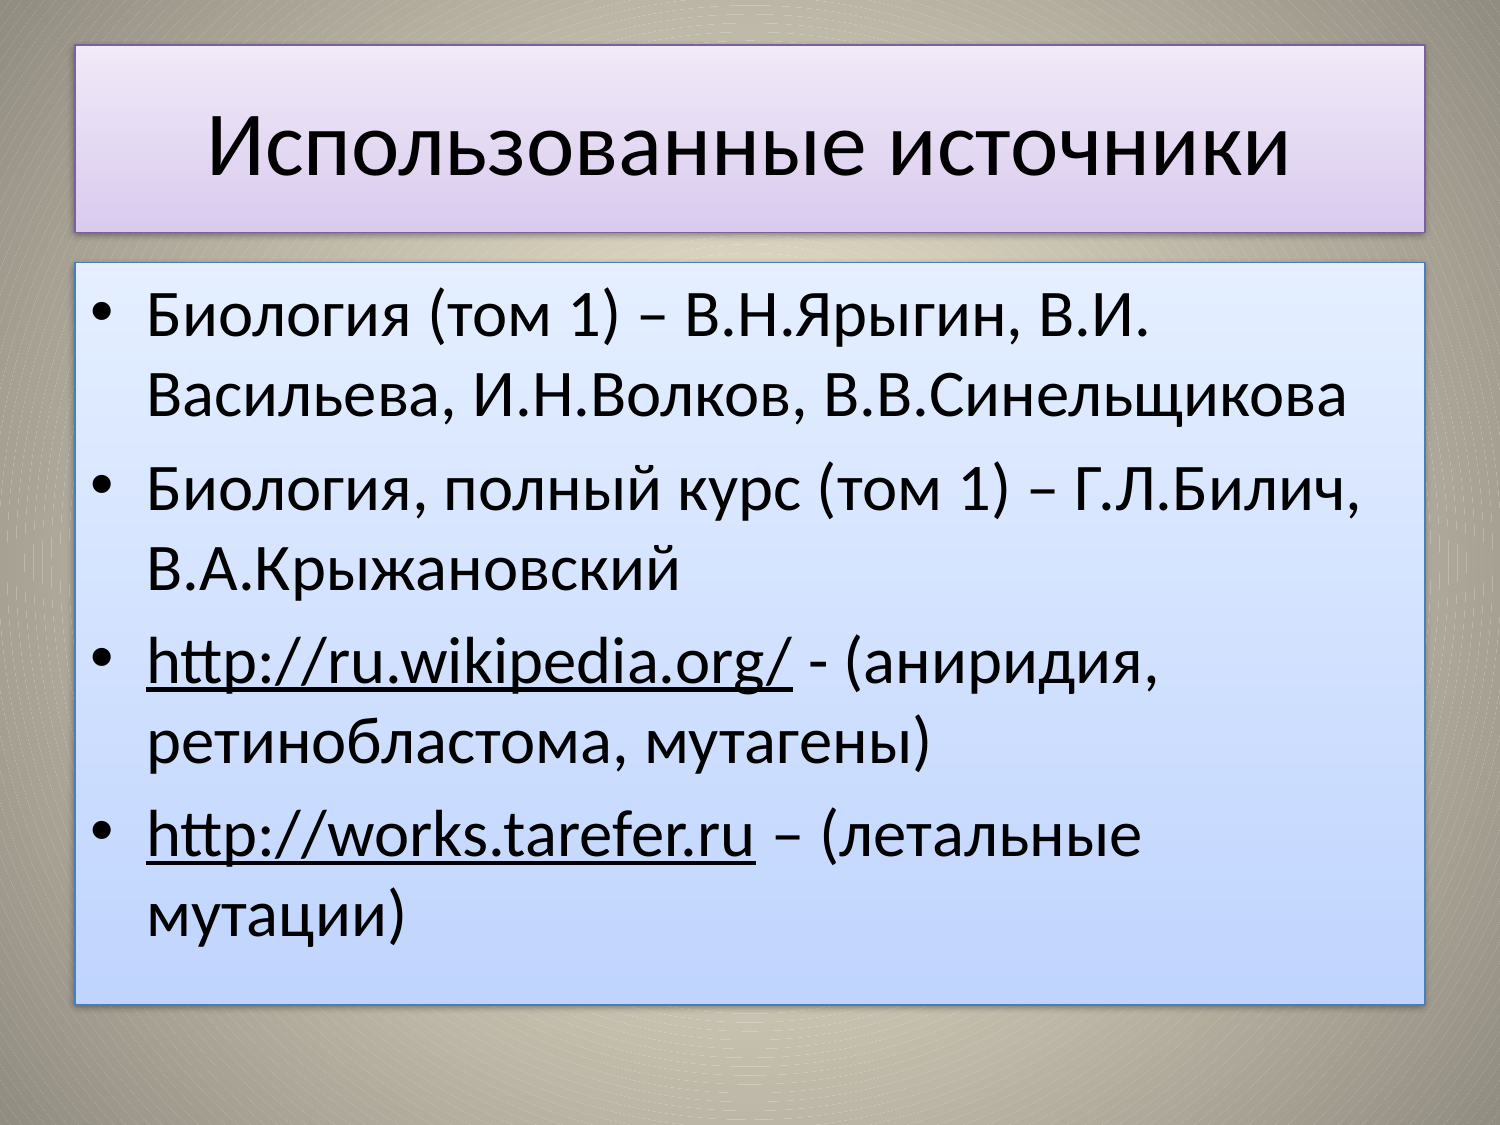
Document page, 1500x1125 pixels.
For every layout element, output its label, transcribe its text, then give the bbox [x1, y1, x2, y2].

title Использованные источники [74, 44, 1426, 233]
list Биология (том 1) – В.Н.Ярыгин, В.И. Васильева, И.Н.Волков, В.В.Синельщикова Биология, полный курс (том 1) – Г.Л.Билич, В.А.Крыжановский http://ru.wikipedia.org/ - (аниридия, ретинобластома, мутагены) http://works.tarefer.ru – (летальные мутации) [74, 262, 1426, 1006]
